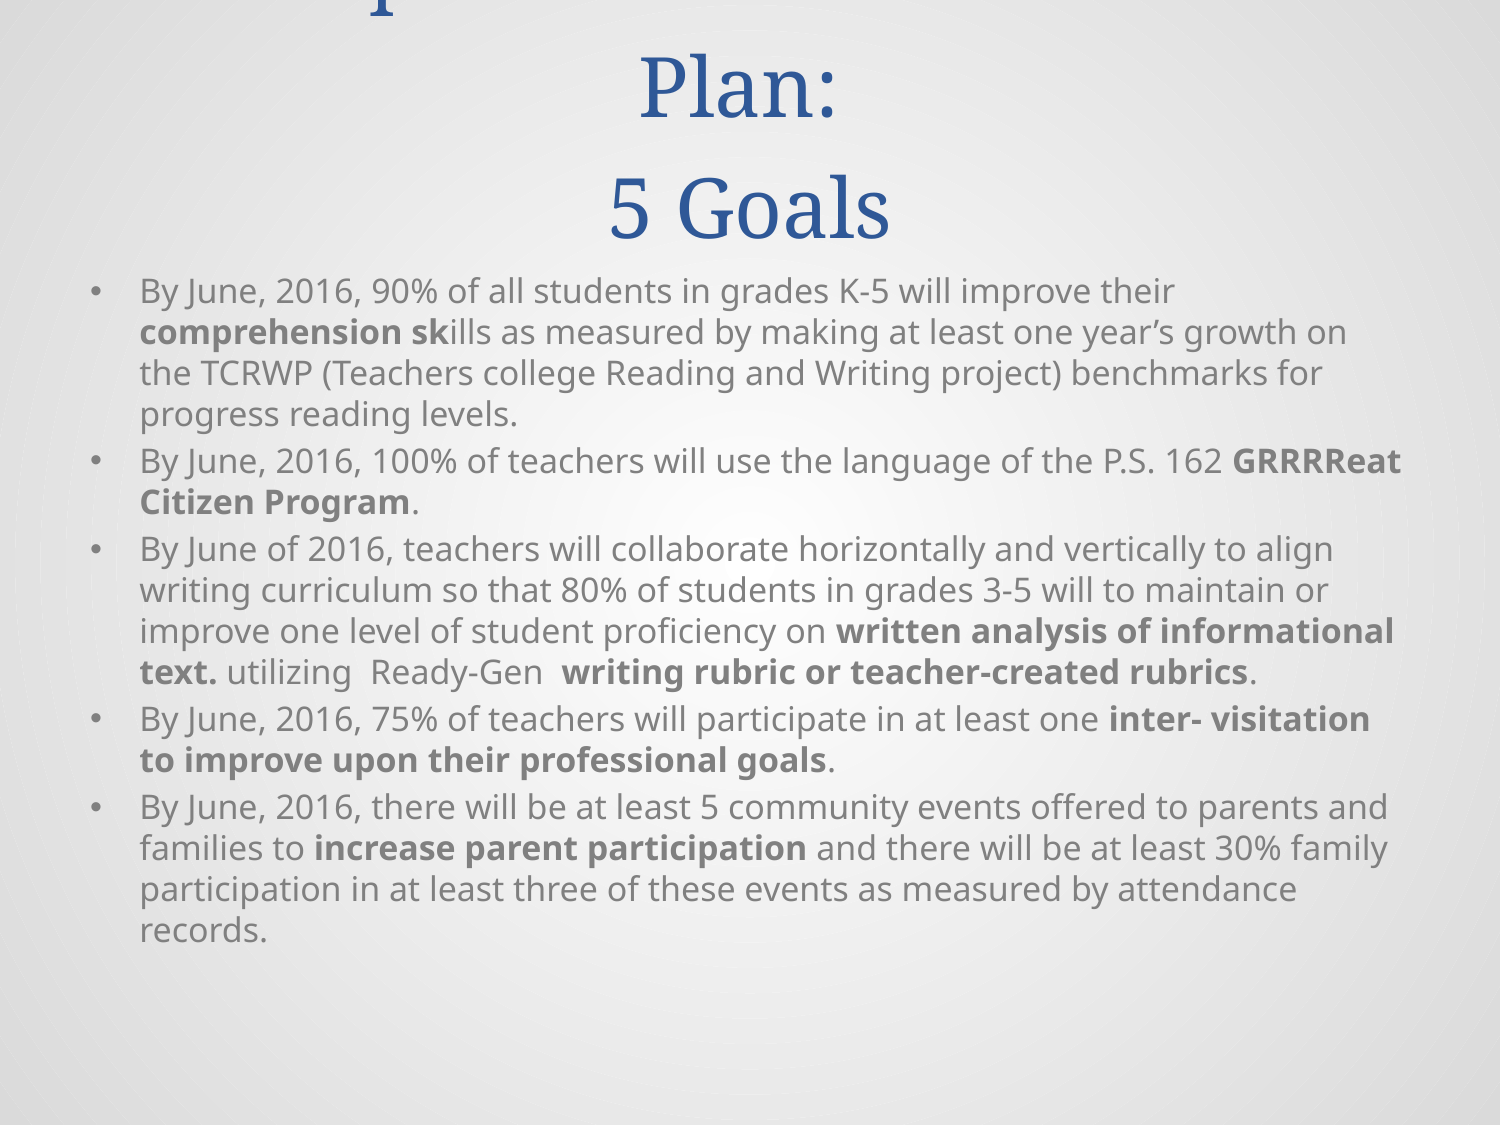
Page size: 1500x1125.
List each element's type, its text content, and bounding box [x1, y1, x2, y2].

title Comprehensive Educational Plan: 5 Goals [75, 0, 1425, 262]
list By June, 2016, 90% of all students in grades K-5 will improve their comprehension skills as measured by making at least one year’s growth on the TCRWP (Teachers college Reading and Writing project) benchmarks for progress reading levels. By June, 2016, 100% of teachers will use the language of the P.S. 162 GRRRReat Citizen Program. By June of 2016, teachers will collaborate horizontally and vertically to align writing curriculum so that 80% of students in grades 3-5 will to maintain or improve one level of student proficiency on written analysis of informational text. utilizing Ready-Gen writing rubric or teacher-created rubrics. By June, 2016, 75% of teachers will participate in at least one inter- visitation to improve upon their professional goals. By June, 2016, there will be at least 5 community events offered to parents and families to increase parent participation and there will be at least 30% family participation in at least three of these events as measured by attendance records. [75, 262, 1425, 1005]
